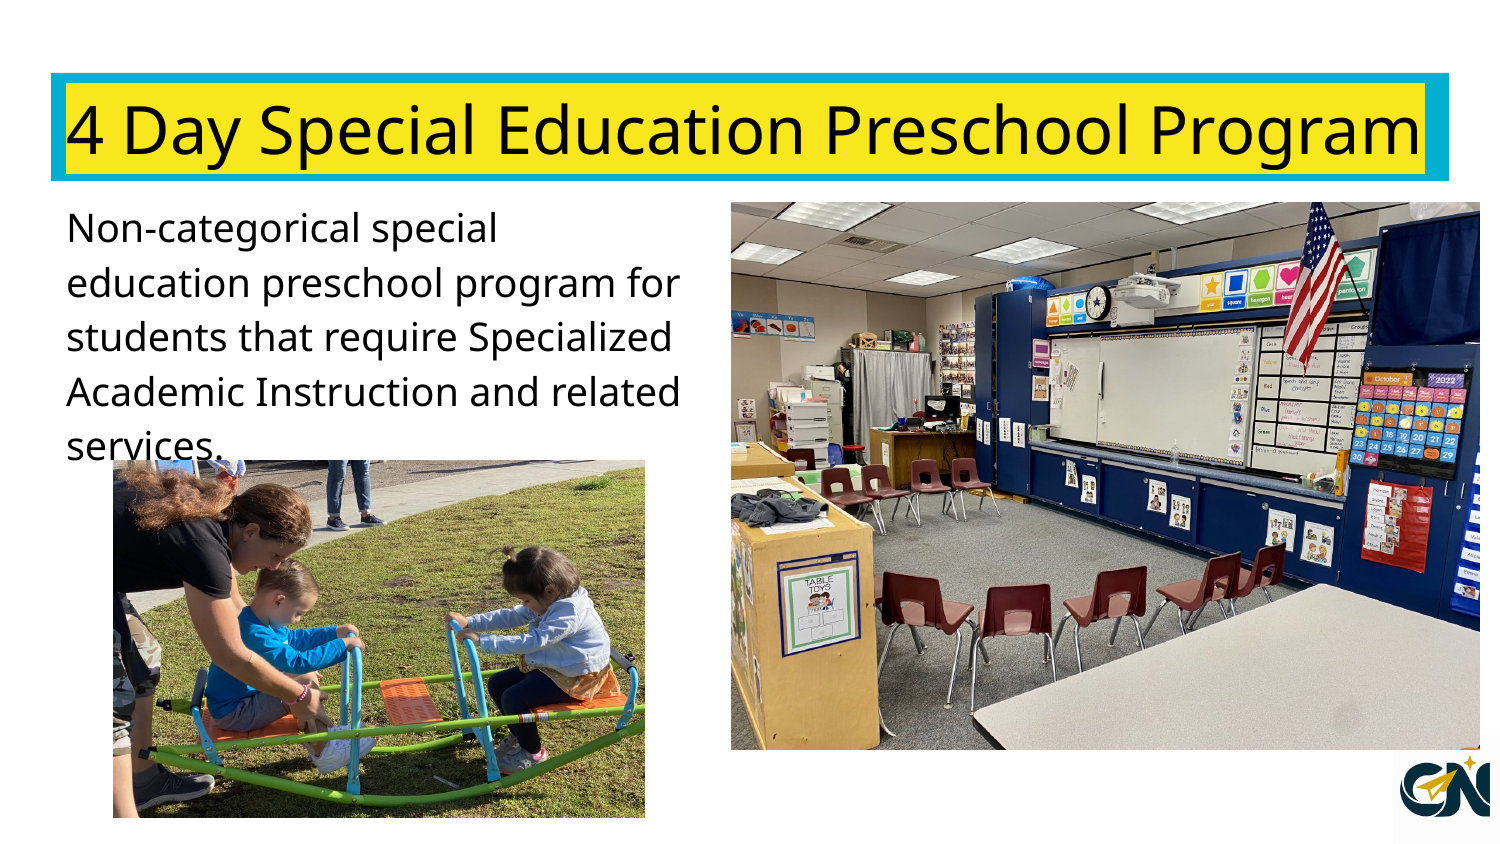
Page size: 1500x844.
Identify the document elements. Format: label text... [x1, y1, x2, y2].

title 4 Day Special Education Preschool Program [51, 72, 1449, 181]
list Non-categorical special education preschool program for students that require Specialized Academic Instruction and related services. [51, 181, 708, 818]
picture [113, 460, 645, 818]
picture [731, 202, 1500, 844]
